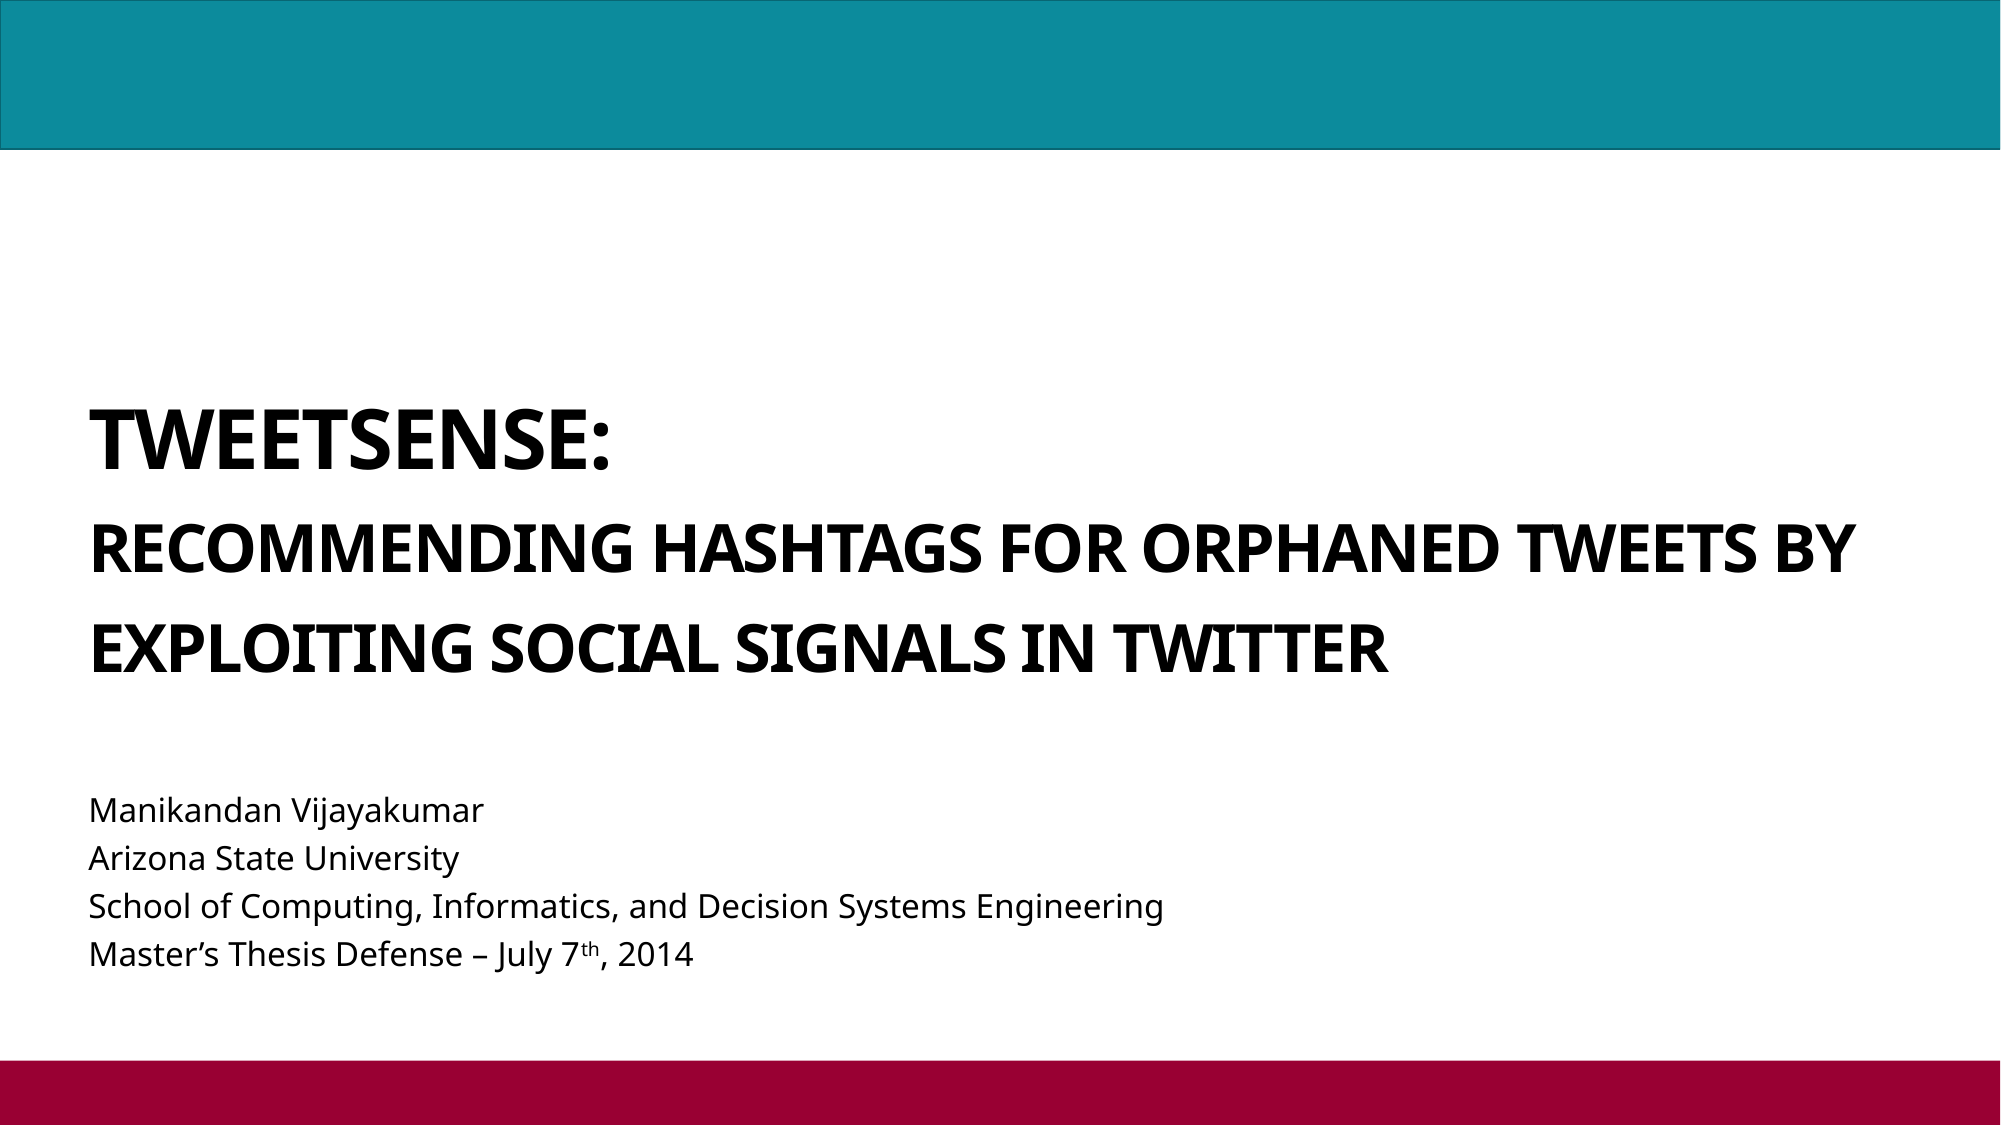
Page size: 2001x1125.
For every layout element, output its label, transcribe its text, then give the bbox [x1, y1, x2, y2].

title TWEETSENSE: RECOMMENDING HASHTAGS FOR ORPHANED TWEETS BY EXPLOITING SOCIAL SIGNALS IN TWITTER [72, 264, 1960, 694]
subtitle Manikandan Vijayakumar Arizona State University School of Computing, Informatics, and Decision Systems Engineering Master’s Thesis Defense – July 7th, 2014 [73, 773, 1322, 1043]
